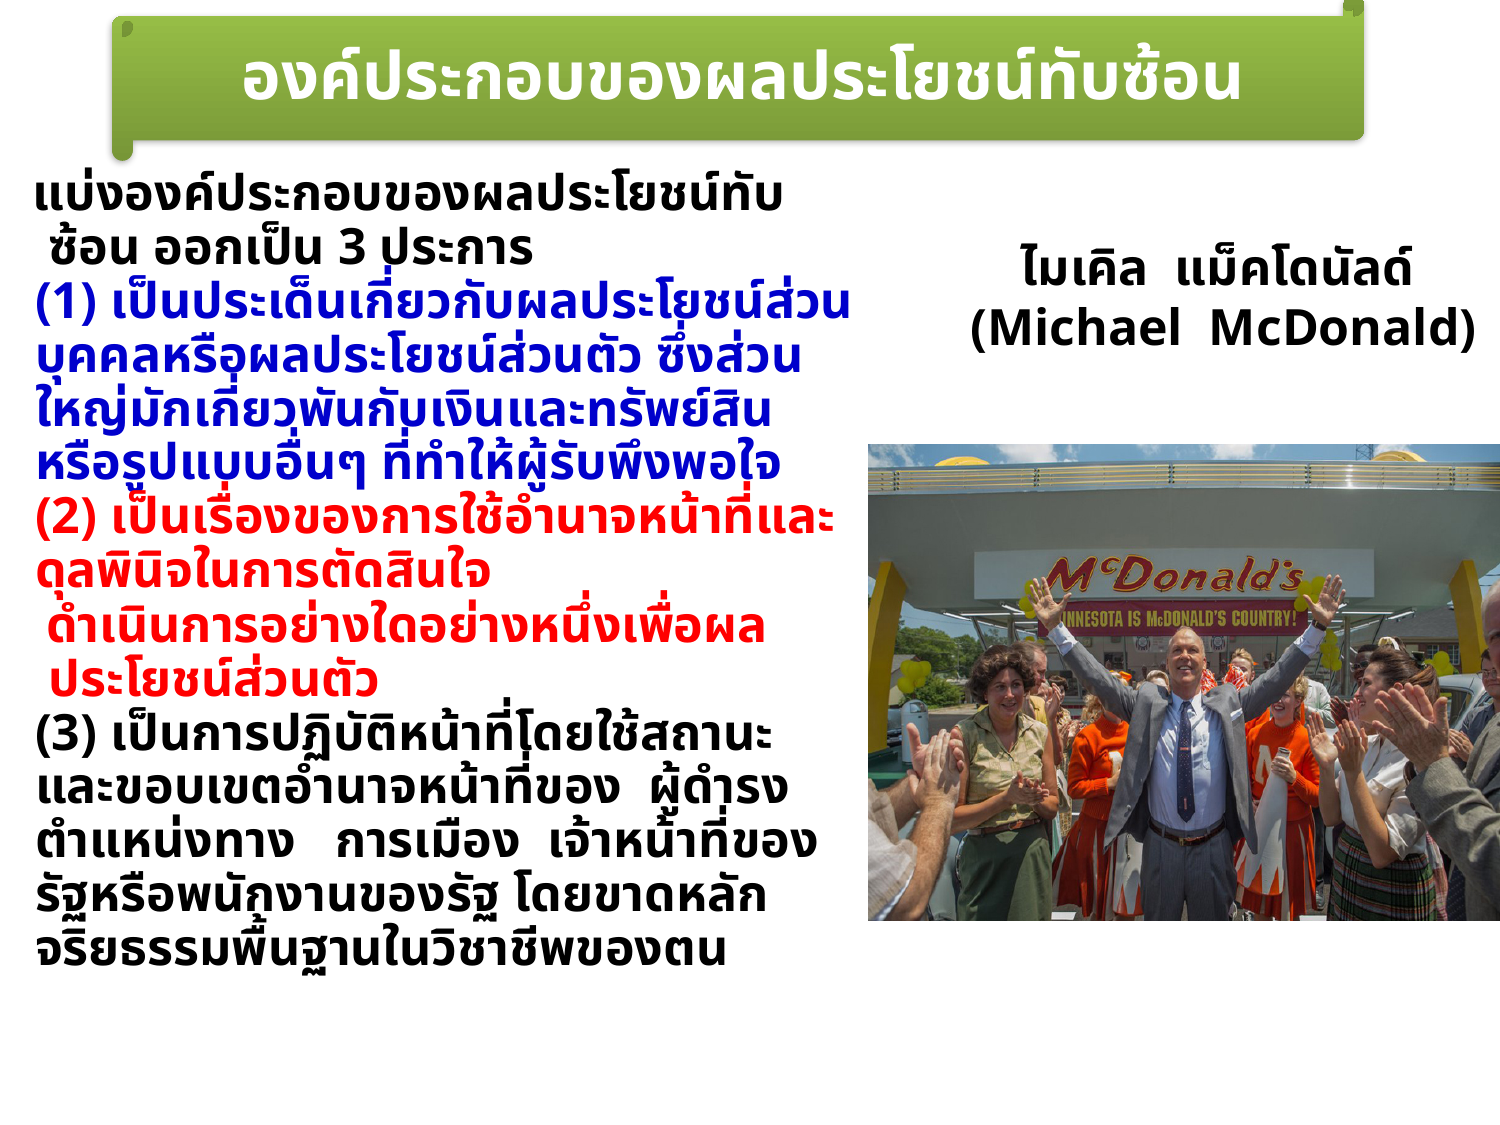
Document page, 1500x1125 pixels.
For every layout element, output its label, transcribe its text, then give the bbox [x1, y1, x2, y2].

text_box แบ่งองค์ประกอบของผลประโยชน์ทับซ้อน ออกเป็น 3 ประการ (1) เป็นประเด็นเกี่ยวกับผลประโยชน์ส่วนบุคคลหรือผลประโยชน์ส่วนตัว ซึ่งส่วนใหญ่มักเกี่ยวพันกับเงินและทรัพย์สินหรือรูปแบบอื่นๆ ที่ทำให้ผู้รับพึงพอใจ (2) เป็นเรื่องของการใช้อำนาจหน้าที่และดุลพินิจในการตัดสินใจ ดำเนินการอย่างใดอย่างหนึ่งเพื่อผลประโยชน์ส่วนตัว (3) เป็นการปฏิบัติหน้าที่โดยใช้สถานะและขอบเขตอำนาจหน้าที่ของ ผู้ดำรงตำแหน่งทาง การเมือง เจ้าหน้าที่ของรัฐหรือพนักงานของรัฐ โดยขาดหลักจริยธรรมพื้นฐานในวิชาชีพของตน [5, 159, 869, 984]
text_box ไมเคิล แม็คโดนัลด์ (Michael McDonald) [942, 228, 1493, 363]
picture [867, 444, 1500, 922]
text_box องค์ประกอบของผลประโยชน์ทับซ้อน [112, 0, 1365, 161]
